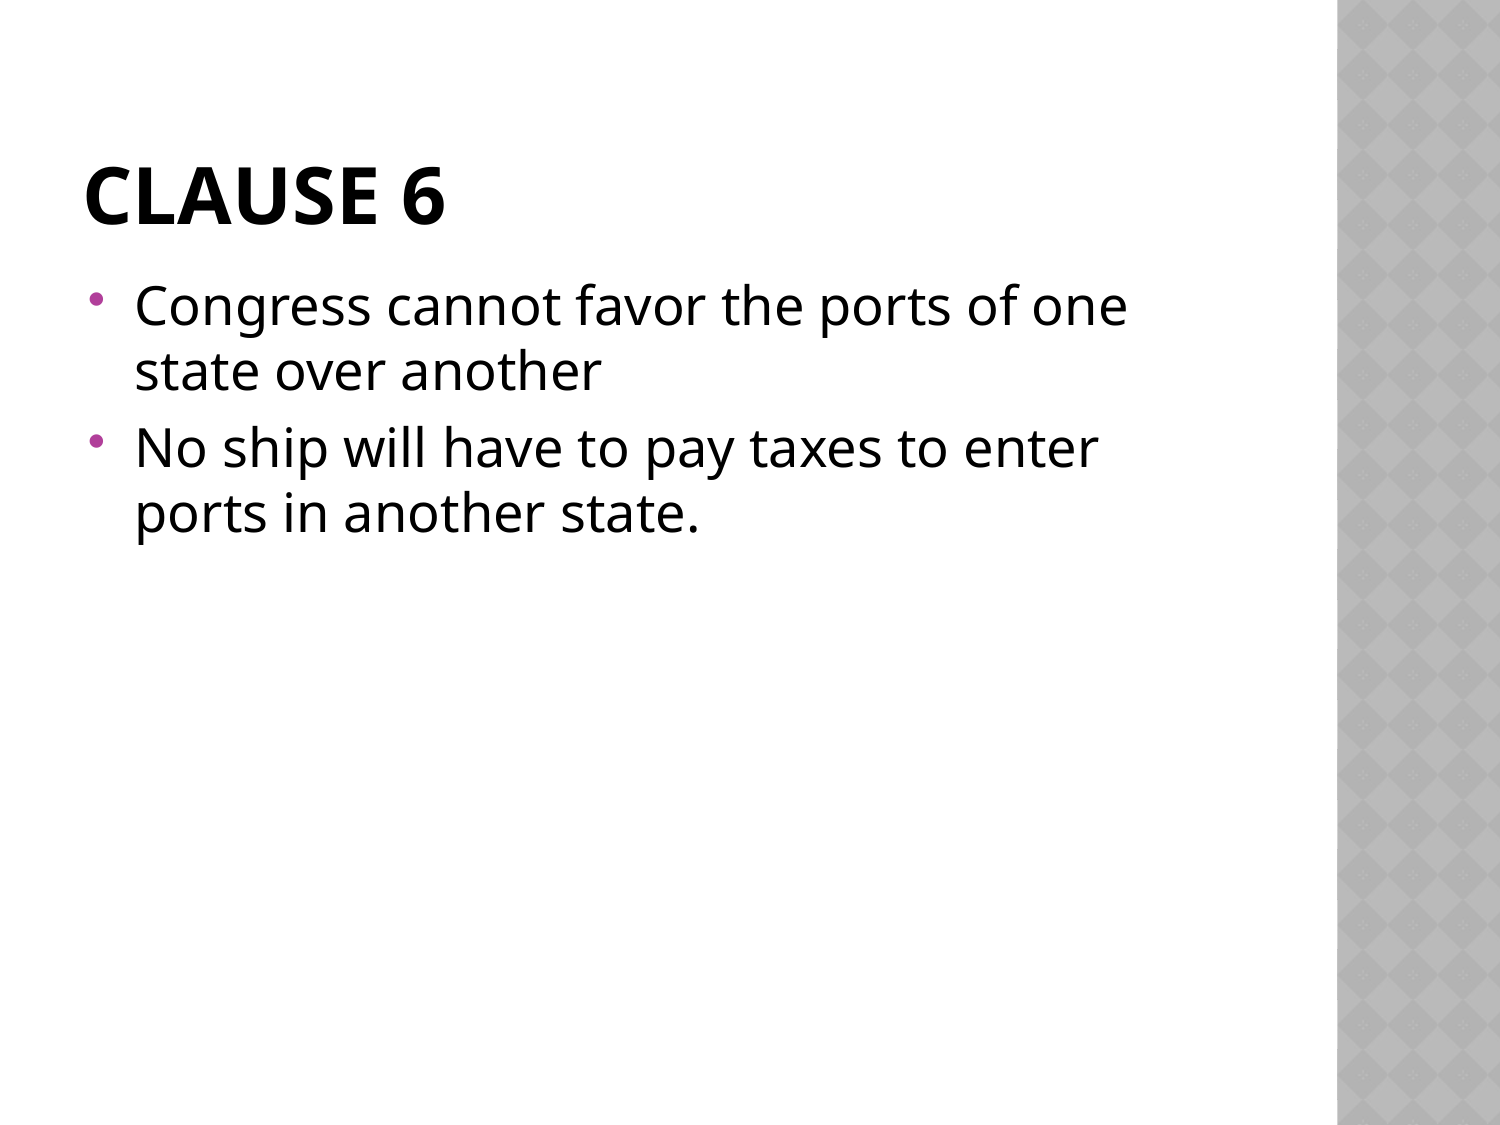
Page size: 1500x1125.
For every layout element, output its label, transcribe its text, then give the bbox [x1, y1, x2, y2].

title Clause 6 [75, 52, 1263, 240]
list Congress cannot favor the ports of one state over another No ship will have to pay taxes to enter ports in another state. [75, 264, 1263, 1059]
